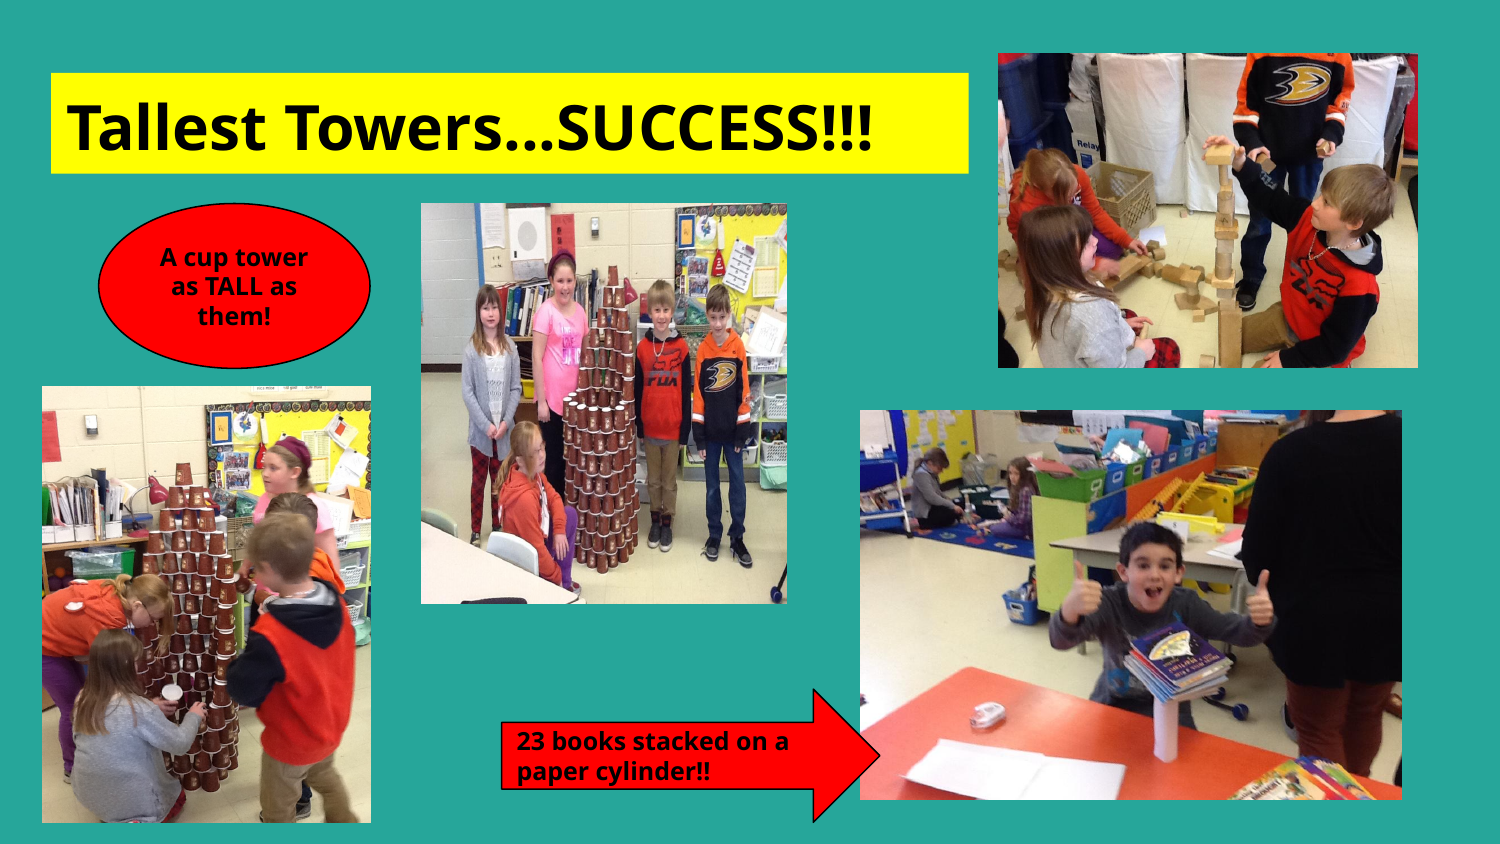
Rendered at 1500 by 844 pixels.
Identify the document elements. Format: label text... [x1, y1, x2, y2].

picture [859, 409, 1402, 800]
text_box A cup tower as TALL as them! [98, 203, 371, 369]
title Tallest Towers...SUCCESS!!! [51, 72, 969, 174]
text_box 23 books stacked on a paper cylinder!! [501, 689, 854, 823]
picture [421, 203, 787, 604]
picture [998, 53, 1418, 368]
picture [42, 386, 371, 824]
